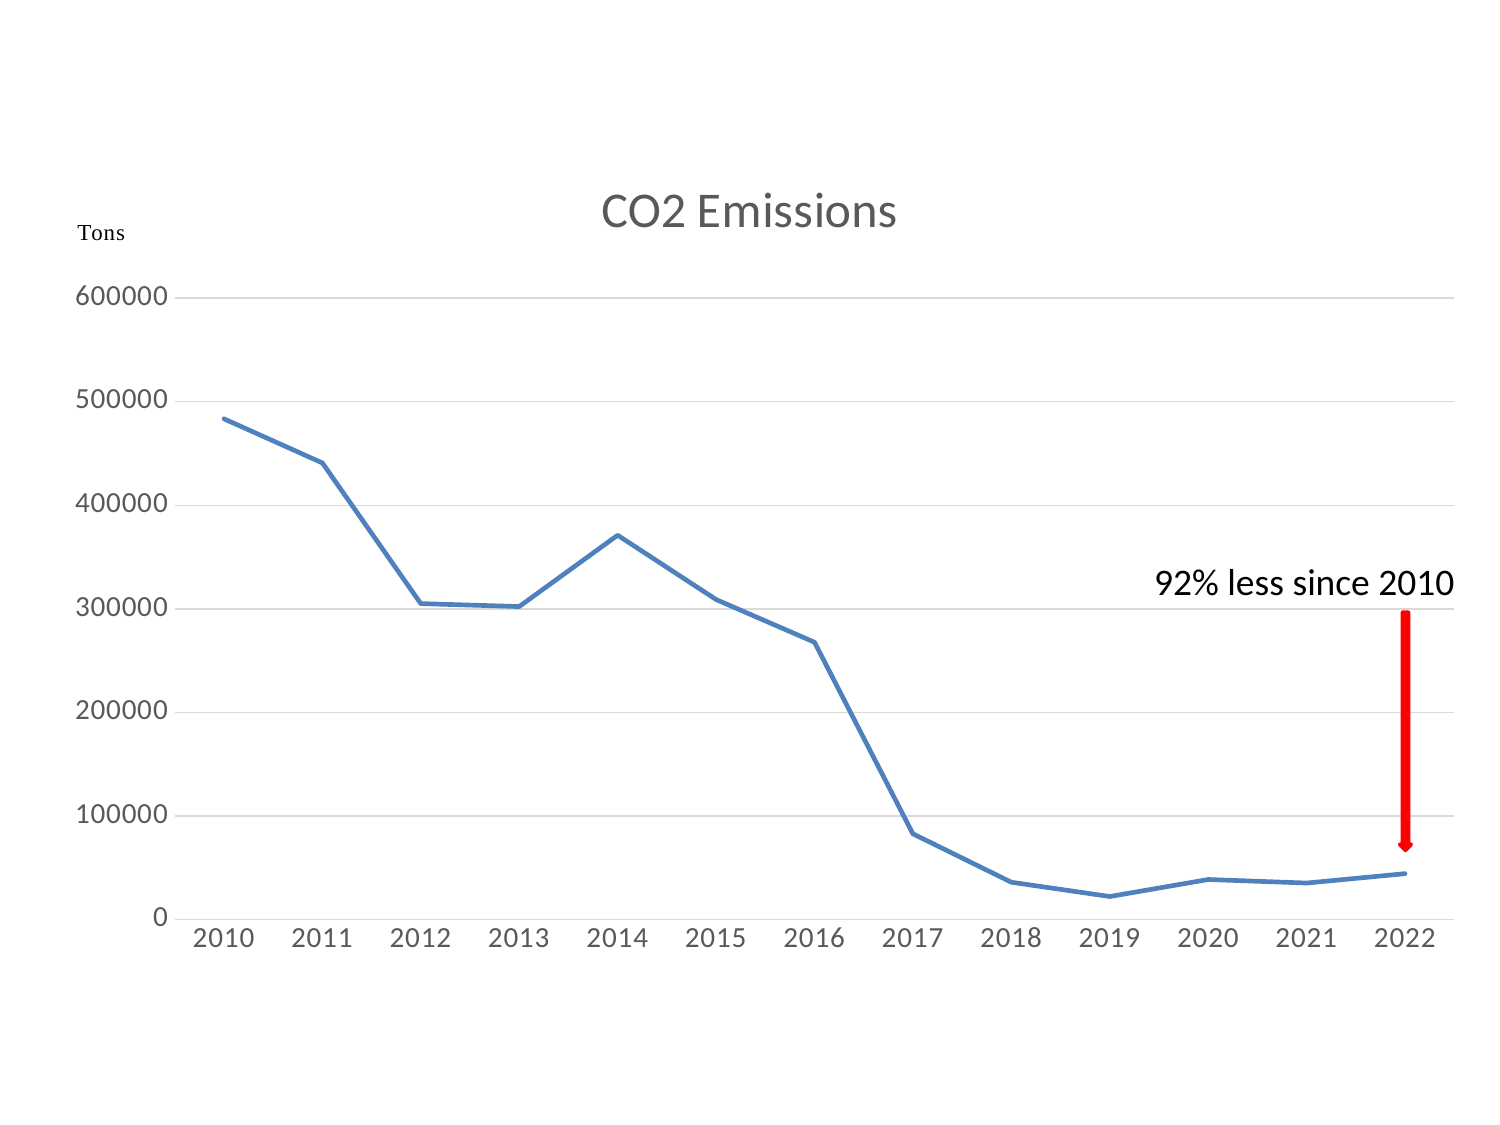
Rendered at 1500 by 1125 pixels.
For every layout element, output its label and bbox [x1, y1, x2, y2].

chart [0, 149, 1500, 1013]
